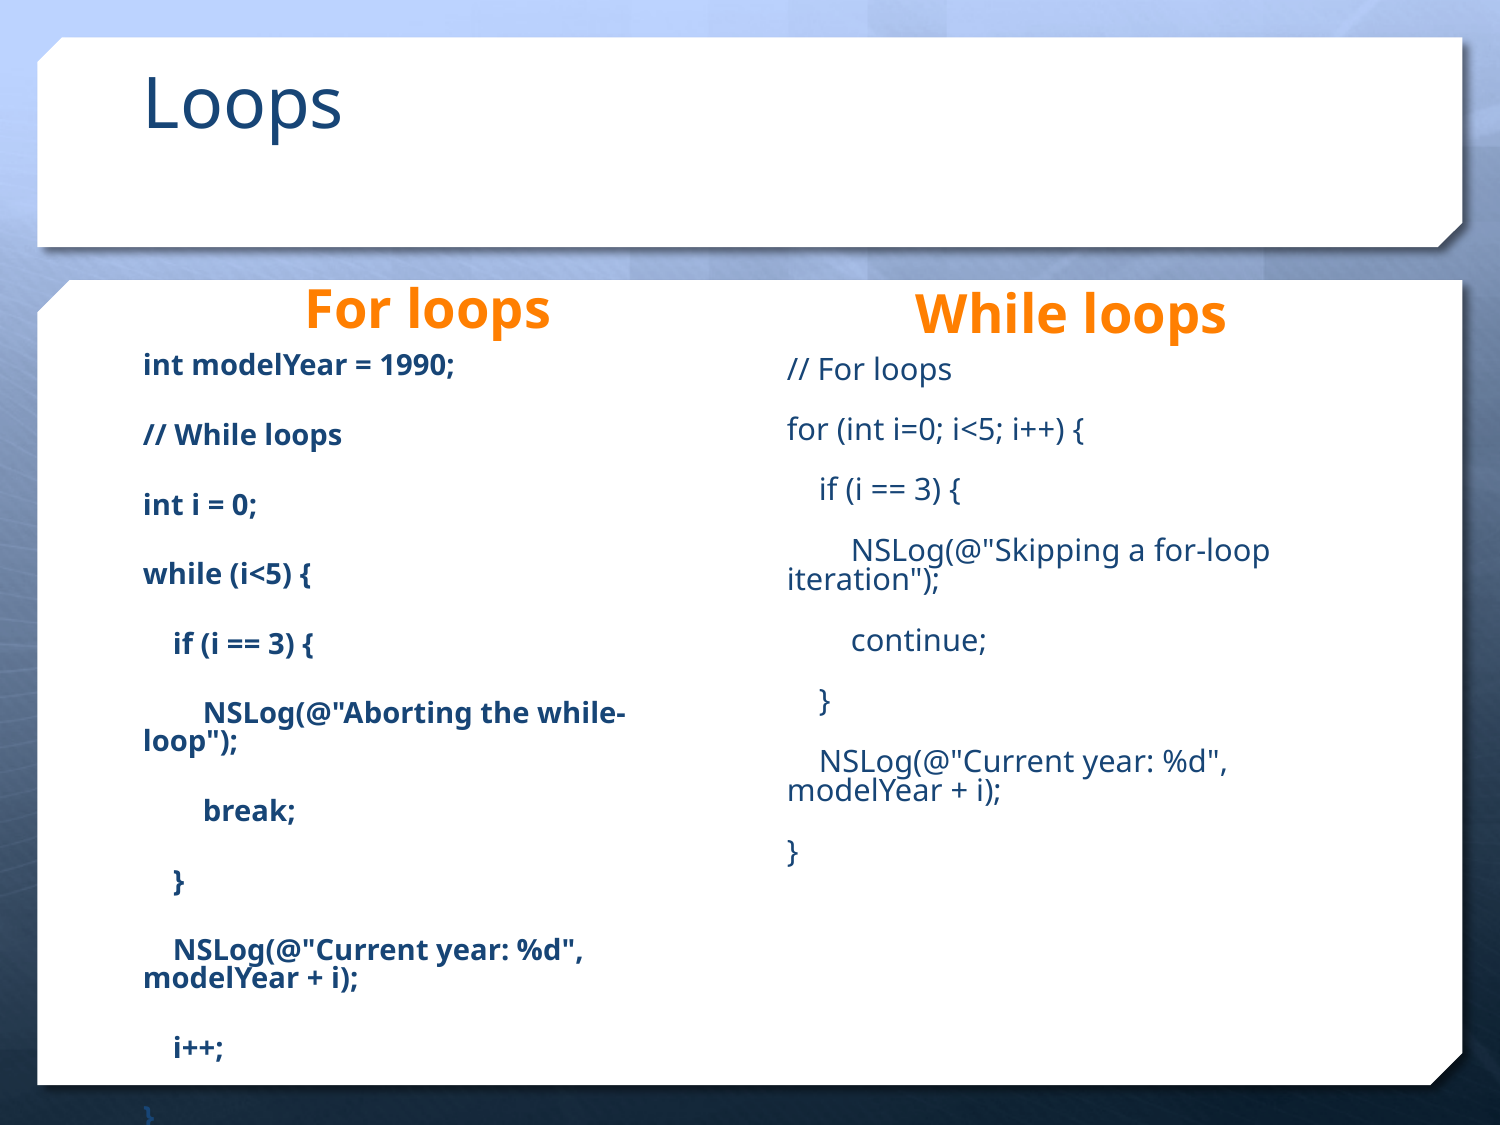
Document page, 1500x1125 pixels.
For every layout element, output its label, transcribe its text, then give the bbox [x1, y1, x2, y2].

list For loops [127, 236, 728, 345]
list While loops [771, 240, 1372, 348]
title Loops [127, 48, 1372, 236]
list int modelYear = 1990; // While loops int i = 0; while (i<5) { if (i == 3) { NSLog(@"Aborting the while-loop"); break; } NSLog(@"Current year: %d", modelYear + i); i++; } [127, 345, 728, 925]
list // For loops for (int i=0; i<5; i++) { if (i == 3) { NSLog(@"Skipping a for-loop iteration"); continue; } NSLog(@"Current year: %d", modelYear + i); } [771, 348, 1372, 876]
